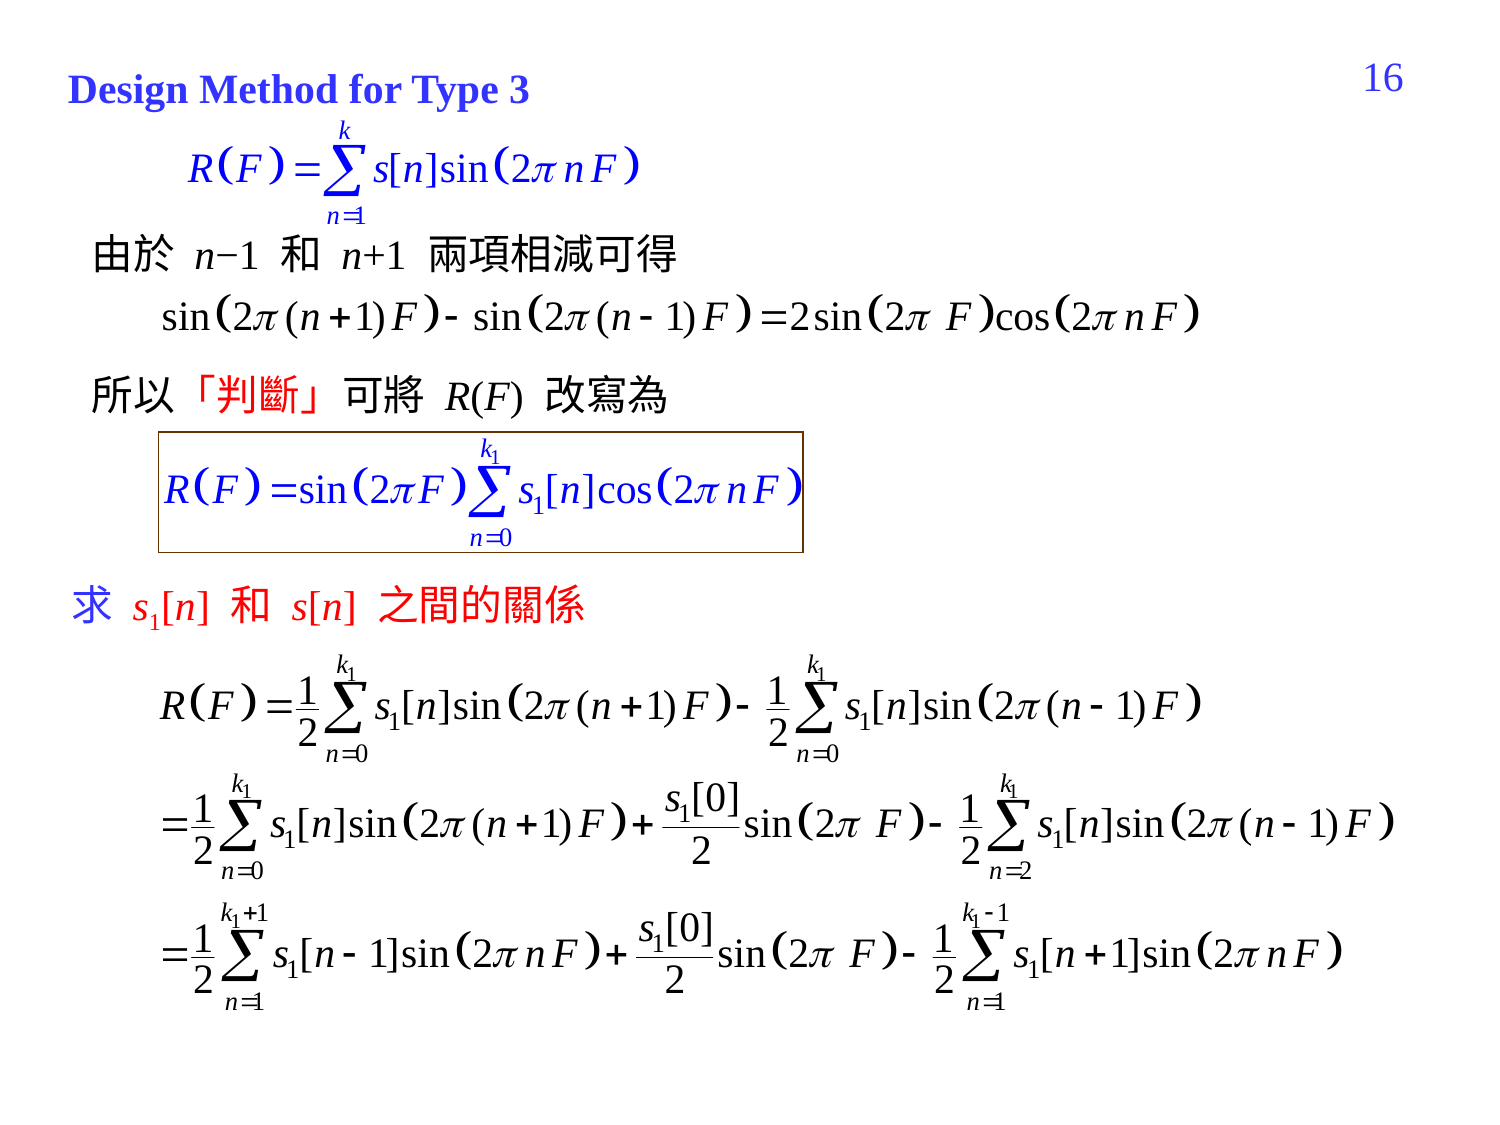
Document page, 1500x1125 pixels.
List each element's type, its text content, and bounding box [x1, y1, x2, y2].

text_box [154, 766, 1396, 887]
text_box 所以「判斷」可將 R(F) 改寫為 [76, 361, 869, 427]
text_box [182, 113, 641, 231]
text_box Design Method for Type 3 [53, 54, 691, 120]
text_box 由於 n−1 和 n+1 兩項相減可得 [76, 220, 869, 285]
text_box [159, 290, 1202, 350]
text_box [159, 432, 803, 553]
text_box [154, 648, 1202, 765]
text_box 求 s1[n] 和 s[n] 之間的關係 [56, 571, 849, 643]
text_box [154, 896, 1344, 1017]
slide_number 96 [1068, 42, 1420, 122]
